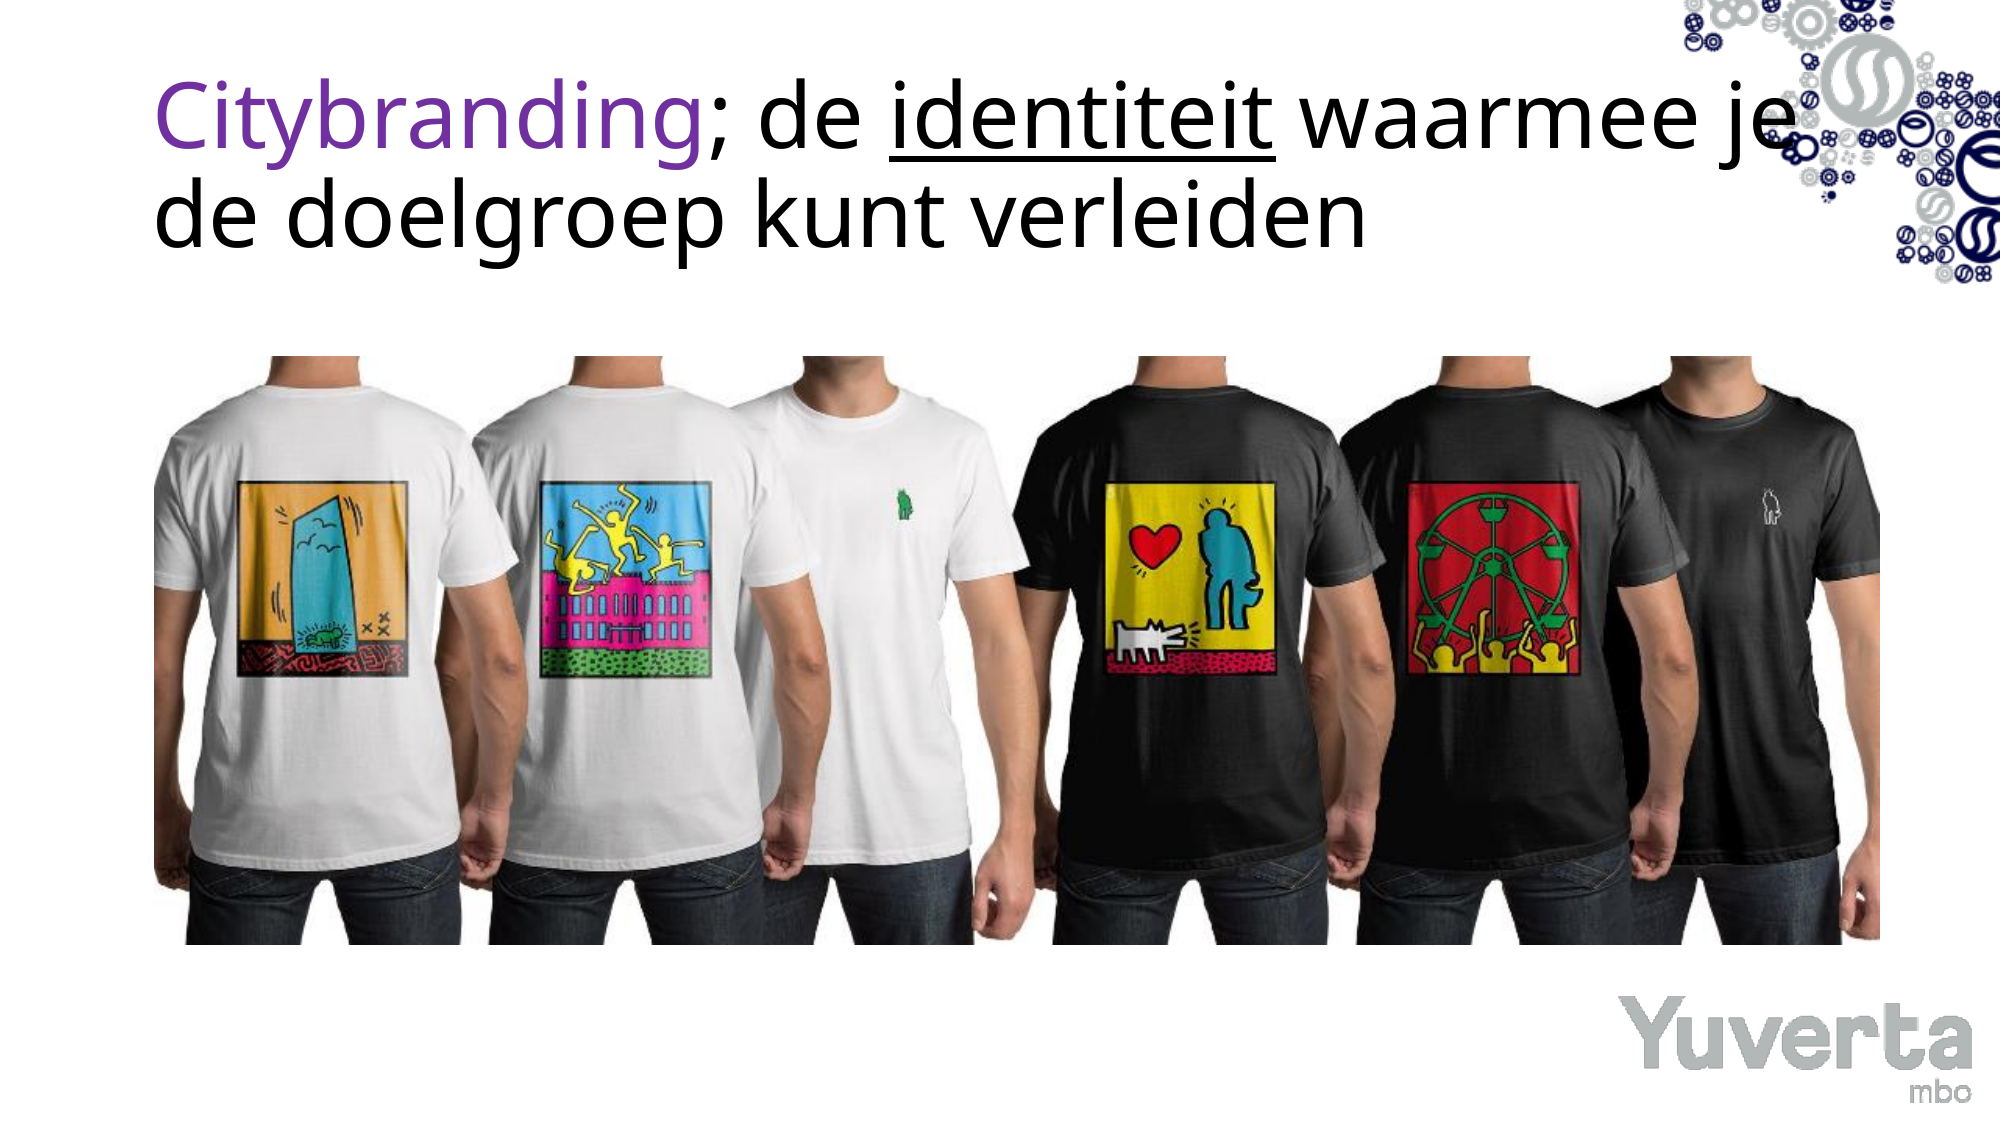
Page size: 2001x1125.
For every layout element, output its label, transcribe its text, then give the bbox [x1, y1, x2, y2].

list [154, 356, 1880, 945]
title Citybranding; de identiteit waarmee je de doelgroep kunt verleiden [137, 59, 1863, 278]
picture [0, 0, 2000, 1125]
